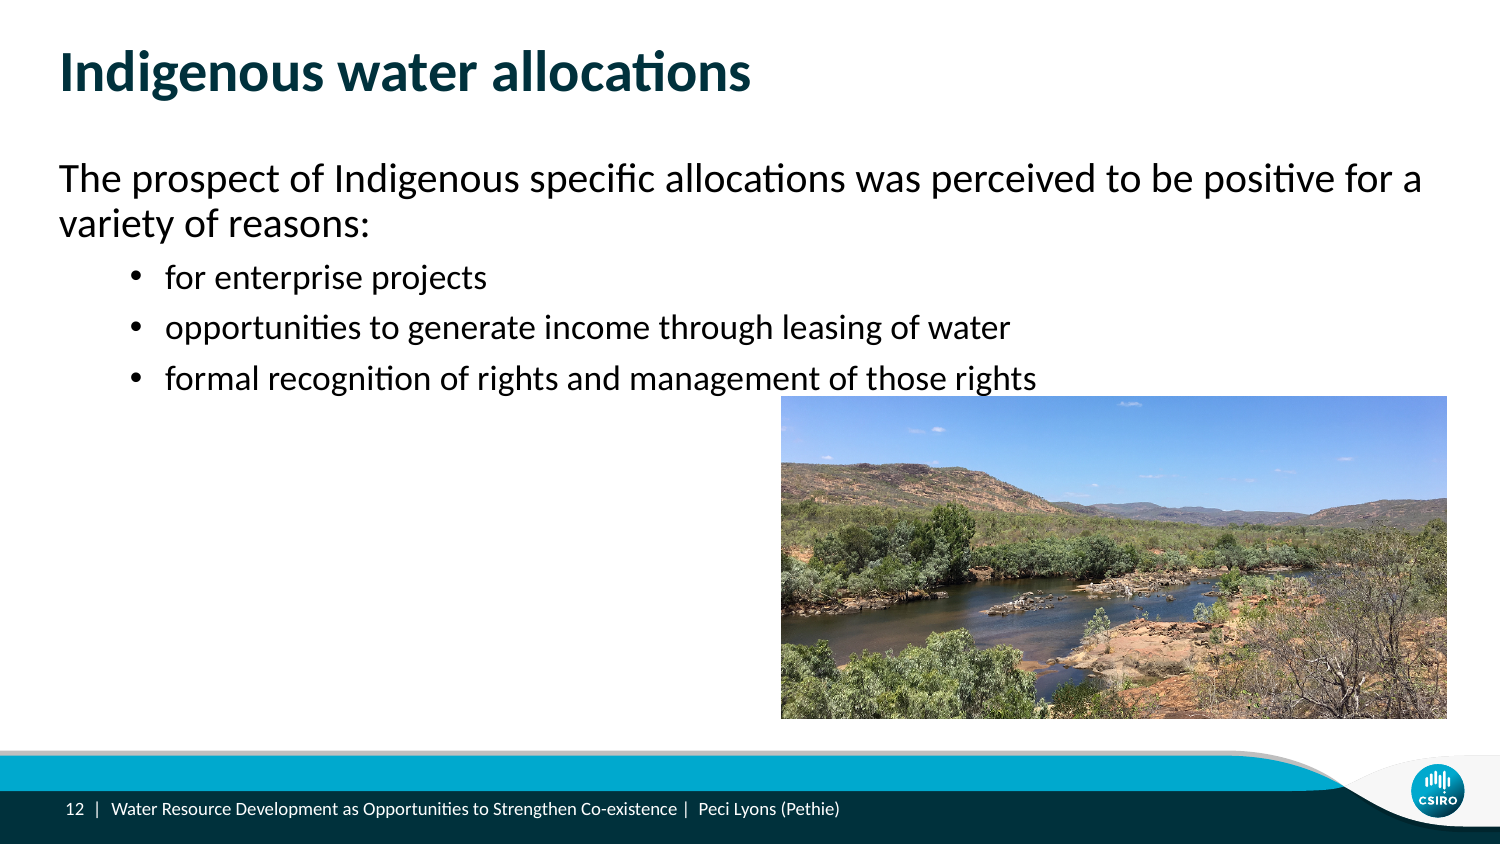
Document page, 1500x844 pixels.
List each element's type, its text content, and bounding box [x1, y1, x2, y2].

slide_number 12 | [54, 800, 102, 816]
footer Water Resource Development as Opportunities to Strengthen Co-existence | Peci Lyons (Pethie) [111, 800, 1110, 816]
list Indigenous water allocations [59, 33, 1447, 139]
picture [780, 395, 1447, 719]
list The prospect of Indigenous specific allocations was perceived to be positive for a variety of reasons: for enterprise projects opportunities to generate income through leasing of water formal recognition of rights and management of those rights [58, 156, 1447, 719]
